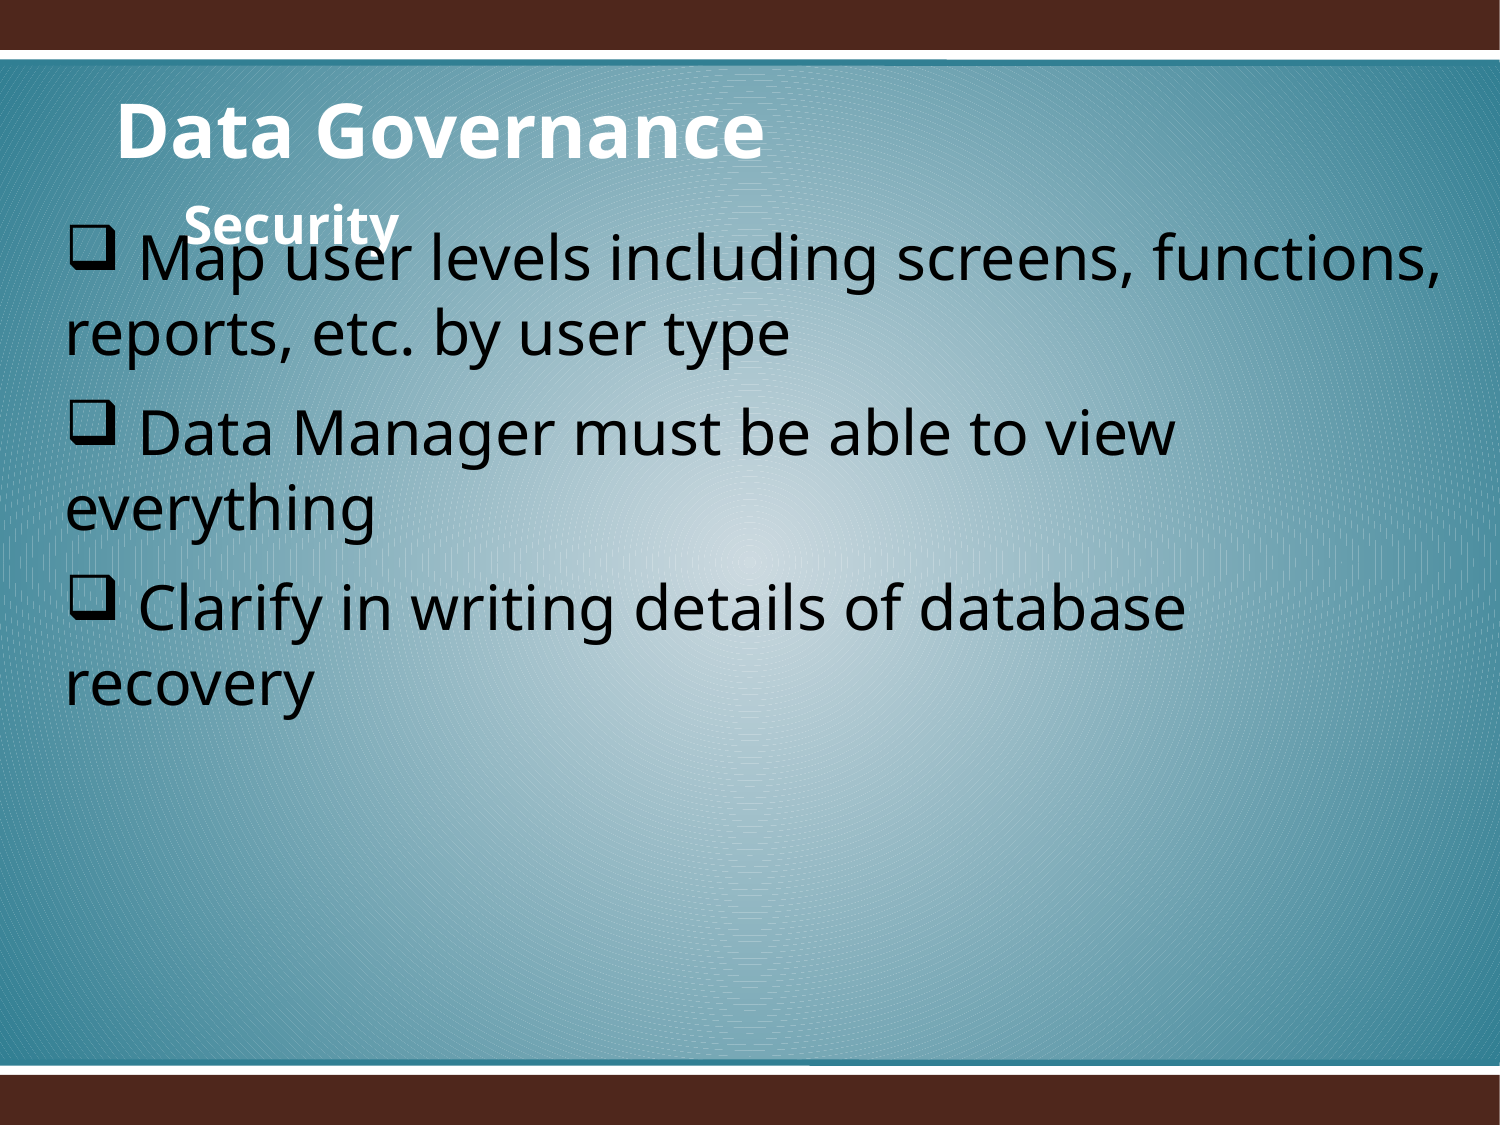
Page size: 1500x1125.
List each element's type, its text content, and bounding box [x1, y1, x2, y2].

text_box Map user levels including screens, functions, reports, etc. by user type Data Manager must be able to view everything Clarify in writing details of database recovery [49, 312, 1463, 725]
list Data Governance Security [99, 75, 1375, 263]
